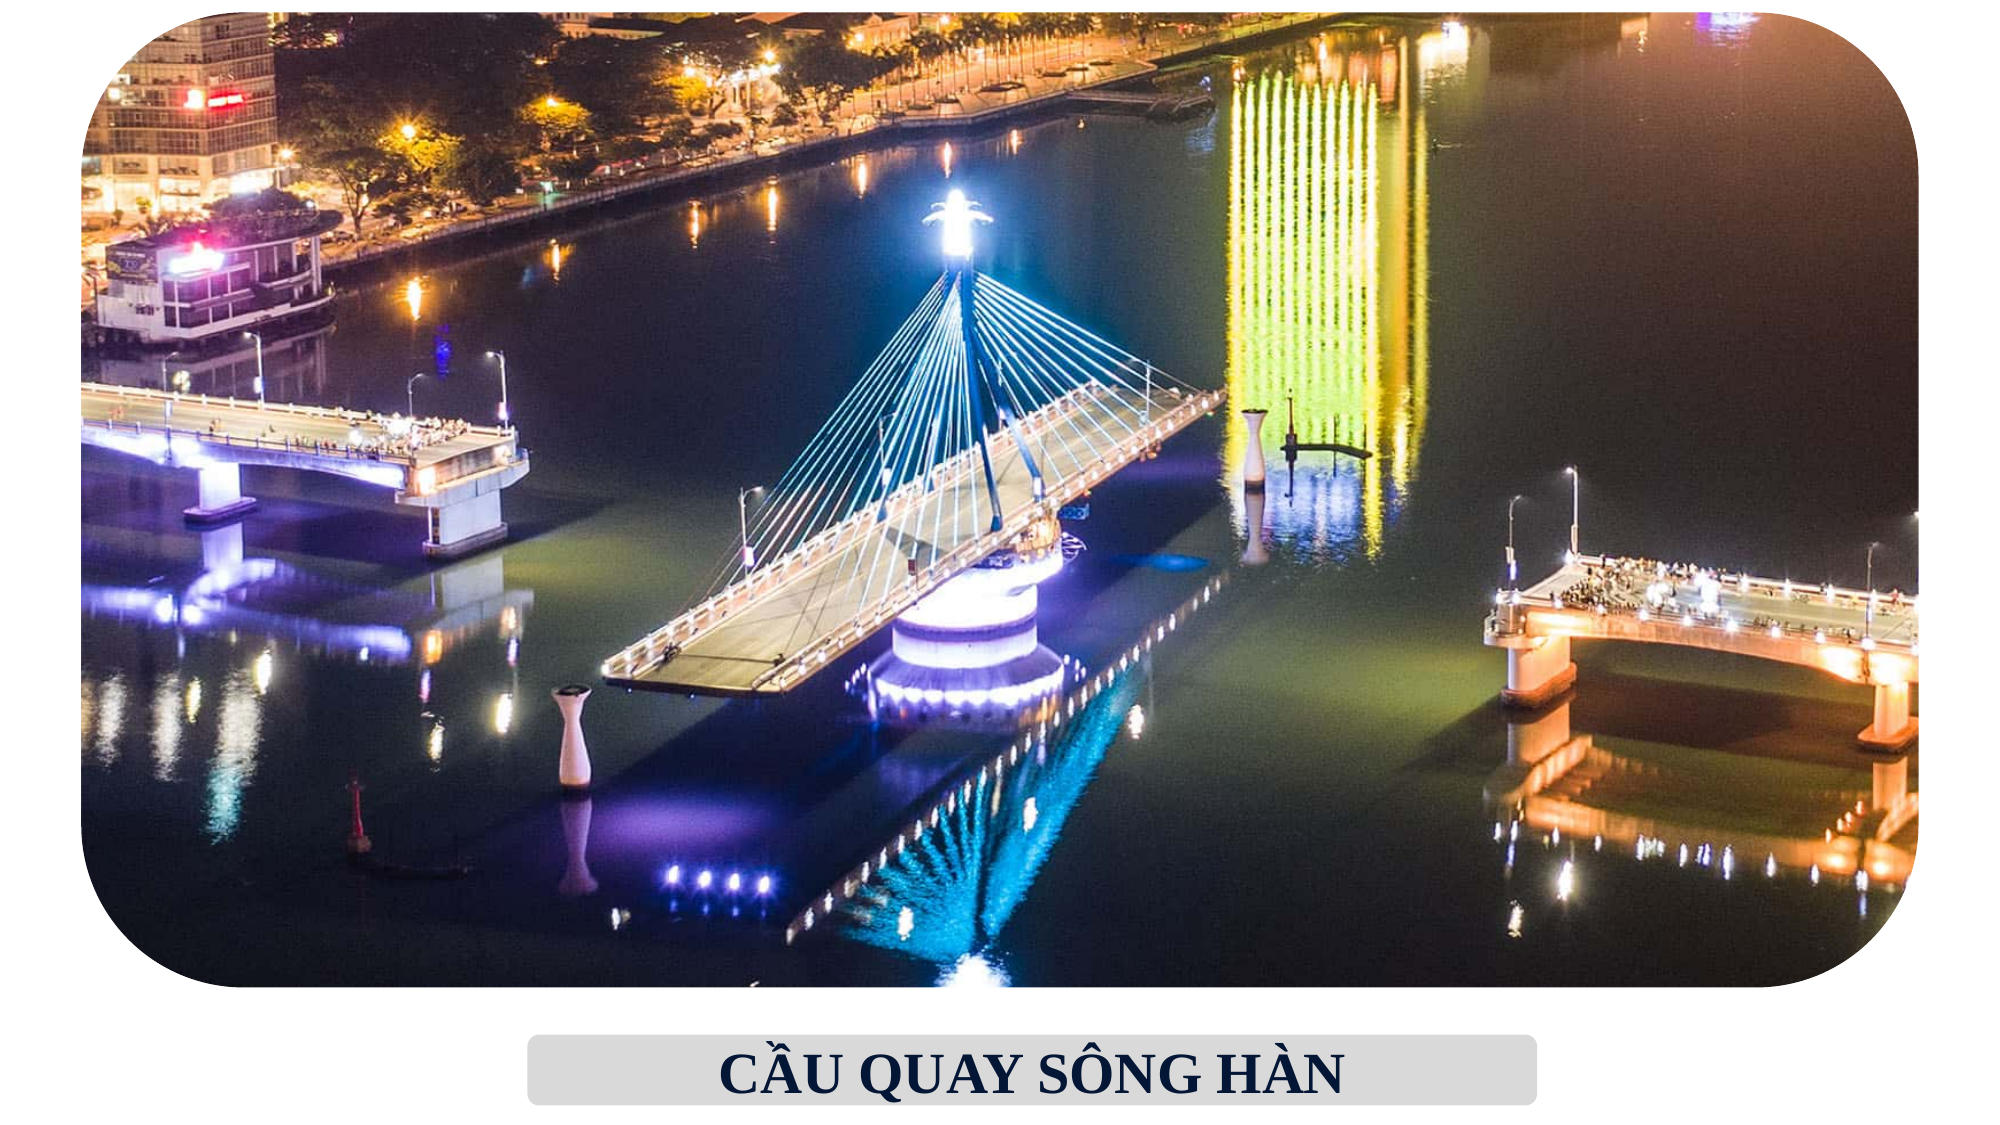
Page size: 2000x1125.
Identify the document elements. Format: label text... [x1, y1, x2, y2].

text_box CẦU QUAY SÔNG HÀN [526, 1033, 1539, 1107]
text_box [80, 11, 1920, 989]
